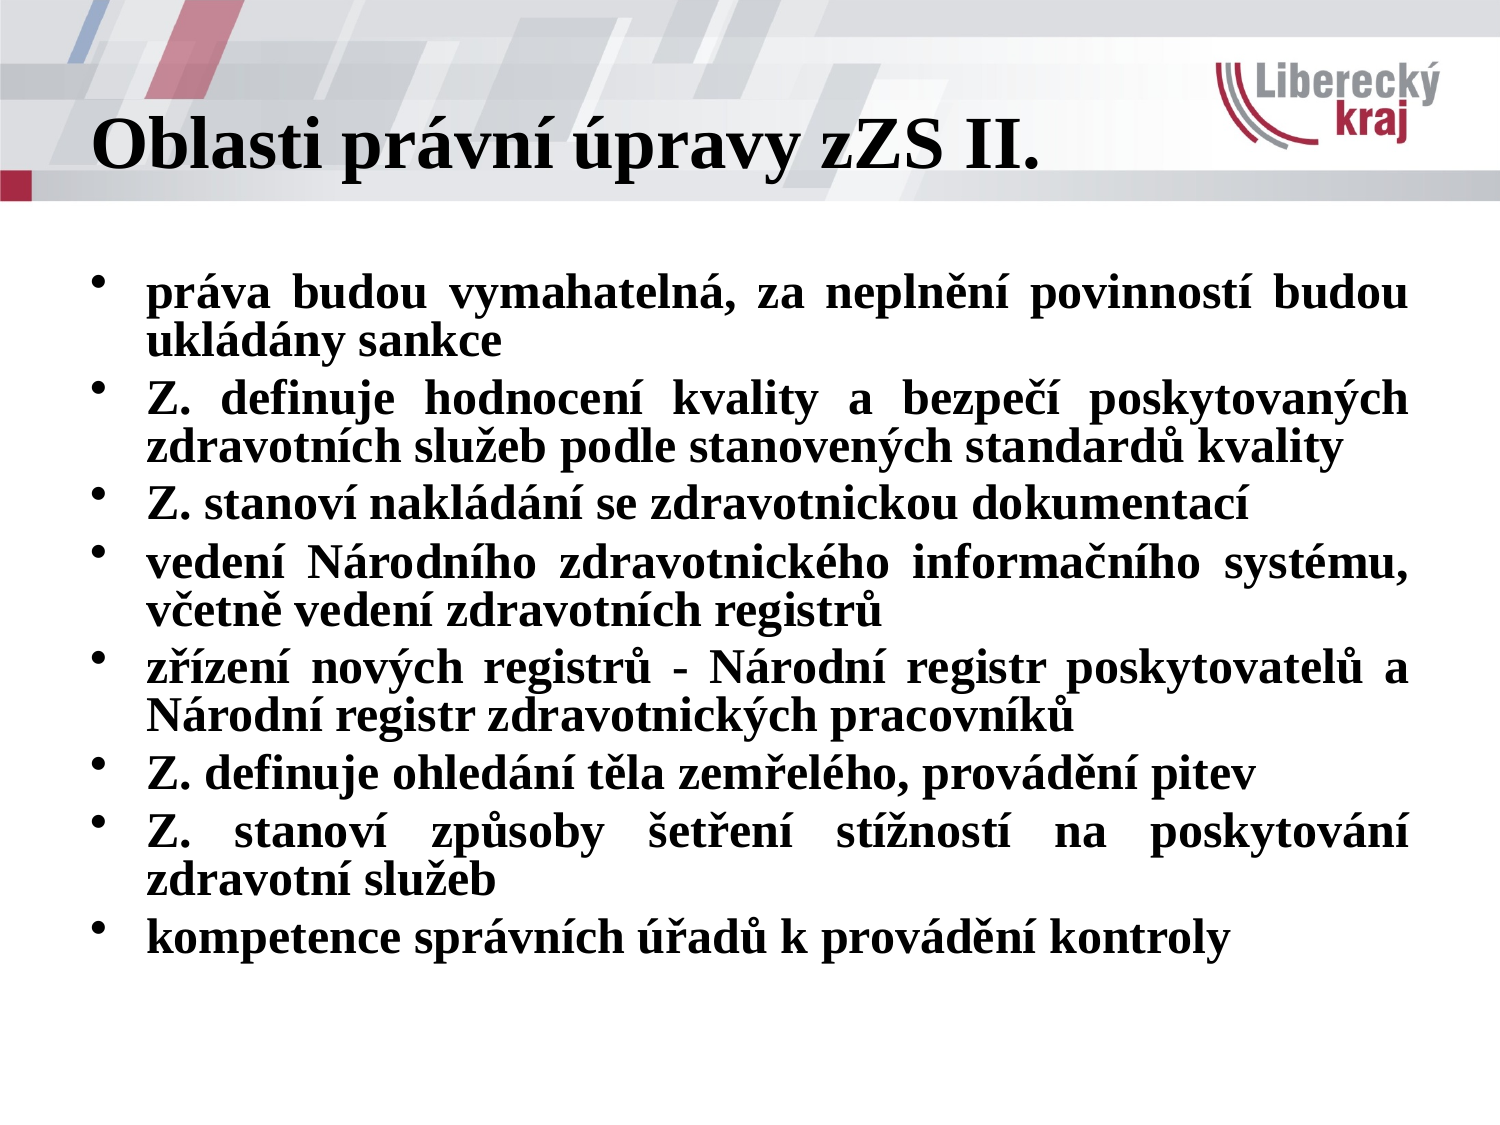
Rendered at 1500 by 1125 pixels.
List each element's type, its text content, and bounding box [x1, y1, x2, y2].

title Oblasti právní úpravy zZS II. [74, 44, 1426, 233]
picture [0, 0, 1500, 1125]
list práva budou vymahatelná, za neplnění povinností budou ukládány sankce Z. definuje hodnocení kvality a bezpečí poskytovaných zdravotních služeb podle stanovených standardů kvality Z. stanoví nakládání se zdravotnickou dokumentací vedení Národního zdravotnického informačního systému, včetně vedení zdravotních registrů zřízení nových registrů - Národní registr poskytovatelů a Národní registr zdravotnických pracovníků Z. definuje ohledání těla zemřelého, provádění pitev Z. stanoví způsoby šetření stížností na poskytování zdravotní služeb kompetence správních úřadů k provádění kontroly [74, 262, 1426, 1006]
